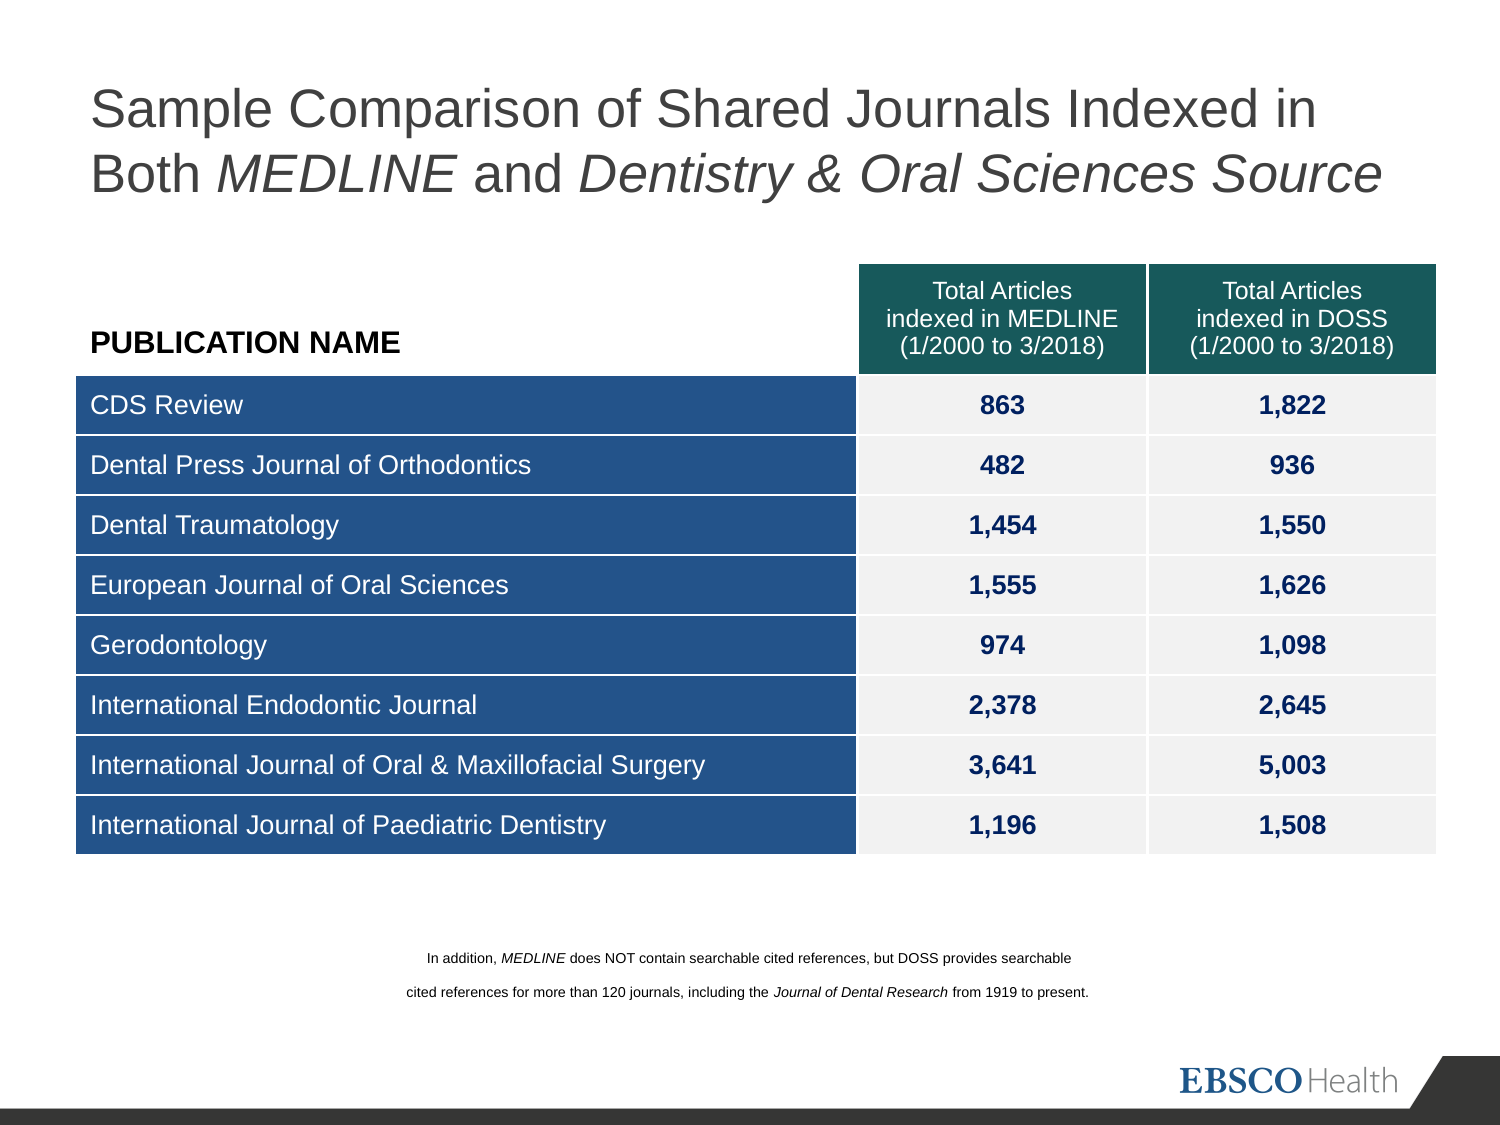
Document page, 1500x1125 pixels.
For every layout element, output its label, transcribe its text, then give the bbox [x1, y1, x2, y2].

table_cell 2,645 [1149, 676, 1436, 734]
table_cell International Endodontic Journal [76, 676, 856, 734]
table_header PUBLICATION NAME [76, 264, 856, 374]
table_cell 482 [859, 436, 1146, 494]
table_cell Dental Traumatology [76, 496, 856, 554]
table_cell 974 [859, 616, 1146, 674]
text_box In addition, MEDLINE does NOT contain searchable cited references, but DOSS provides searchable cited references for more than 120 journals, including the Journal of Dental Research from 1919 to present. [0, 924, 1500, 1008]
table_cell 2,378 [859, 676, 1146, 734]
table_cell 1,508 [1149, 796, 1436, 854]
table_cell 1,822 [1149, 376, 1436, 434]
table_cell CDS Review [76, 376, 856, 434]
table_header Total Articles indexed in DOSS (1/2000 to 3/2018) [1149, 264, 1436, 374]
table_cell 1,098 [1149, 616, 1436, 674]
table_cell International Journal of Paediatric Dentistry [76, 796, 856, 854]
table_cell 863 [859, 376, 1146, 434]
table_header Total Articles indexed in MEDLINE (1/2000 to 3/2018) [859, 264, 1146, 374]
table_cell European Journal of Oral Sciences [76, 556, 856, 614]
picture [0, 1050, 1500, 1125]
table_cell 1,550 [1149, 496, 1436, 554]
table_cell 1,454 [859, 496, 1146, 554]
table_cell 1,196 [859, 796, 1146, 854]
table_cell 5,003 [1149, 736, 1436, 794]
table_cell Gerodontology [76, 616, 856, 674]
table_cell 3,641 [859, 736, 1146, 794]
table_cell 1,555 [859, 556, 1146, 614]
table_cell 1,626 [1149, 556, 1436, 614]
table_cell International Journal of Oral & Maxillofacial Surgery [76, 736, 856, 794]
title Sample Comparison of Shared Journals Indexed in Both MEDLINE and Dentistry & Oral Sciences Source [75, 45, 1425, 233]
table_cell 936 [1149, 436, 1436, 494]
table_cell Dental Press Journal of Orthodontics [76, 436, 856, 494]
